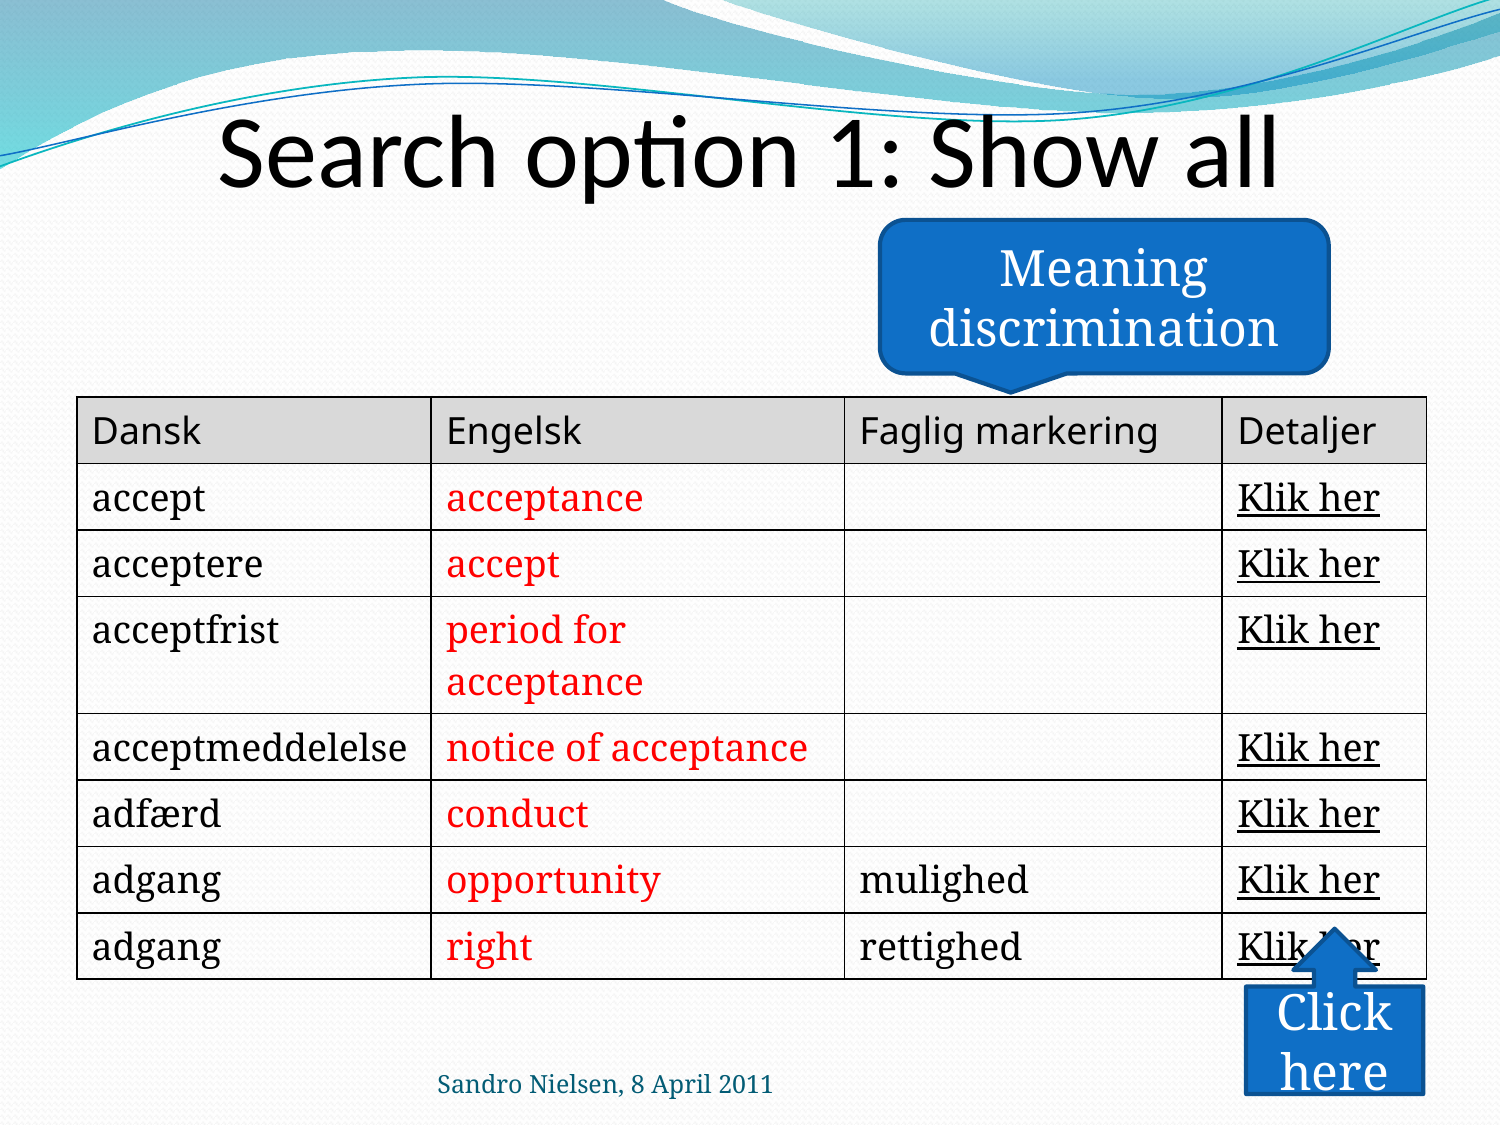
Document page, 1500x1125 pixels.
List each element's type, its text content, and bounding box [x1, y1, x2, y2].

table_cell conduct [432, 781, 844, 846]
table_cell accept [78, 464, 430, 529]
text_box Click here [1243, 926, 1426, 1097]
table_cell acceptmeddelelse [78, 714, 430, 779]
table_cell Klik her [1223, 914, 1426, 978]
table_cell [845, 531, 1221, 596]
table_cell opportunity [432, 847, 844, 912]
table_cell Klik her [1223, 714, 1426, 779]
table_cell accept [432, 531, 844, 596]
table_header Detaljer [1223, 398, 1426, 463]
table_cell period for acceptance [432, 597, 844, 713]
footer Sandro Nielsen, 8 April 2011 [437, 1042, 988, 1103]
table_cell rettighed [845, 914, 1221, 978]
table_cell right [432, 914, 844, 978]
table_cell [845, 781, 1221, 846]
table_cell adgang [78, 847, 430, 912]
table_cell mulighed [845, 847, 1221, 912]
table_cell Klik her [1223, 531, 1426, 596]
table_header Faglig markering [845, 398, 1221, 463]
table_cell [845, 464, 1221, 529]
table_cell Klik her [1223, 847, 1426, 912]
table_cell Klik her [1223, 464, 1426, 529]
table_cell Klik her [1223, 781, 1426, 846]
table_cell adfærd [78, 781, 430, 846]
table_cell acceptfrist [78, 597, 430, 713]
table_header Dansk [78, 398, 430, 463]
table_cell acceptance [432, 464, 844, 529]
table_cell notice of acceptance [432, 714, 844, 779]
title Search option 1: Show all [75, 54, 1425, 209]
table_cell adgang [78, 914, 430, 978]
table_header Engelsk [432, 398, 844, 463]
table_cell Klik her [1223, 597, 1426, 713]
table_cell acceptere [78, 531, 430, 596]
table_cell [845, 714, 1221, 779]
table_cell [845, 597, 1221, 713]
text_box Meaning discrimination [877, 217, 1331, 395]
